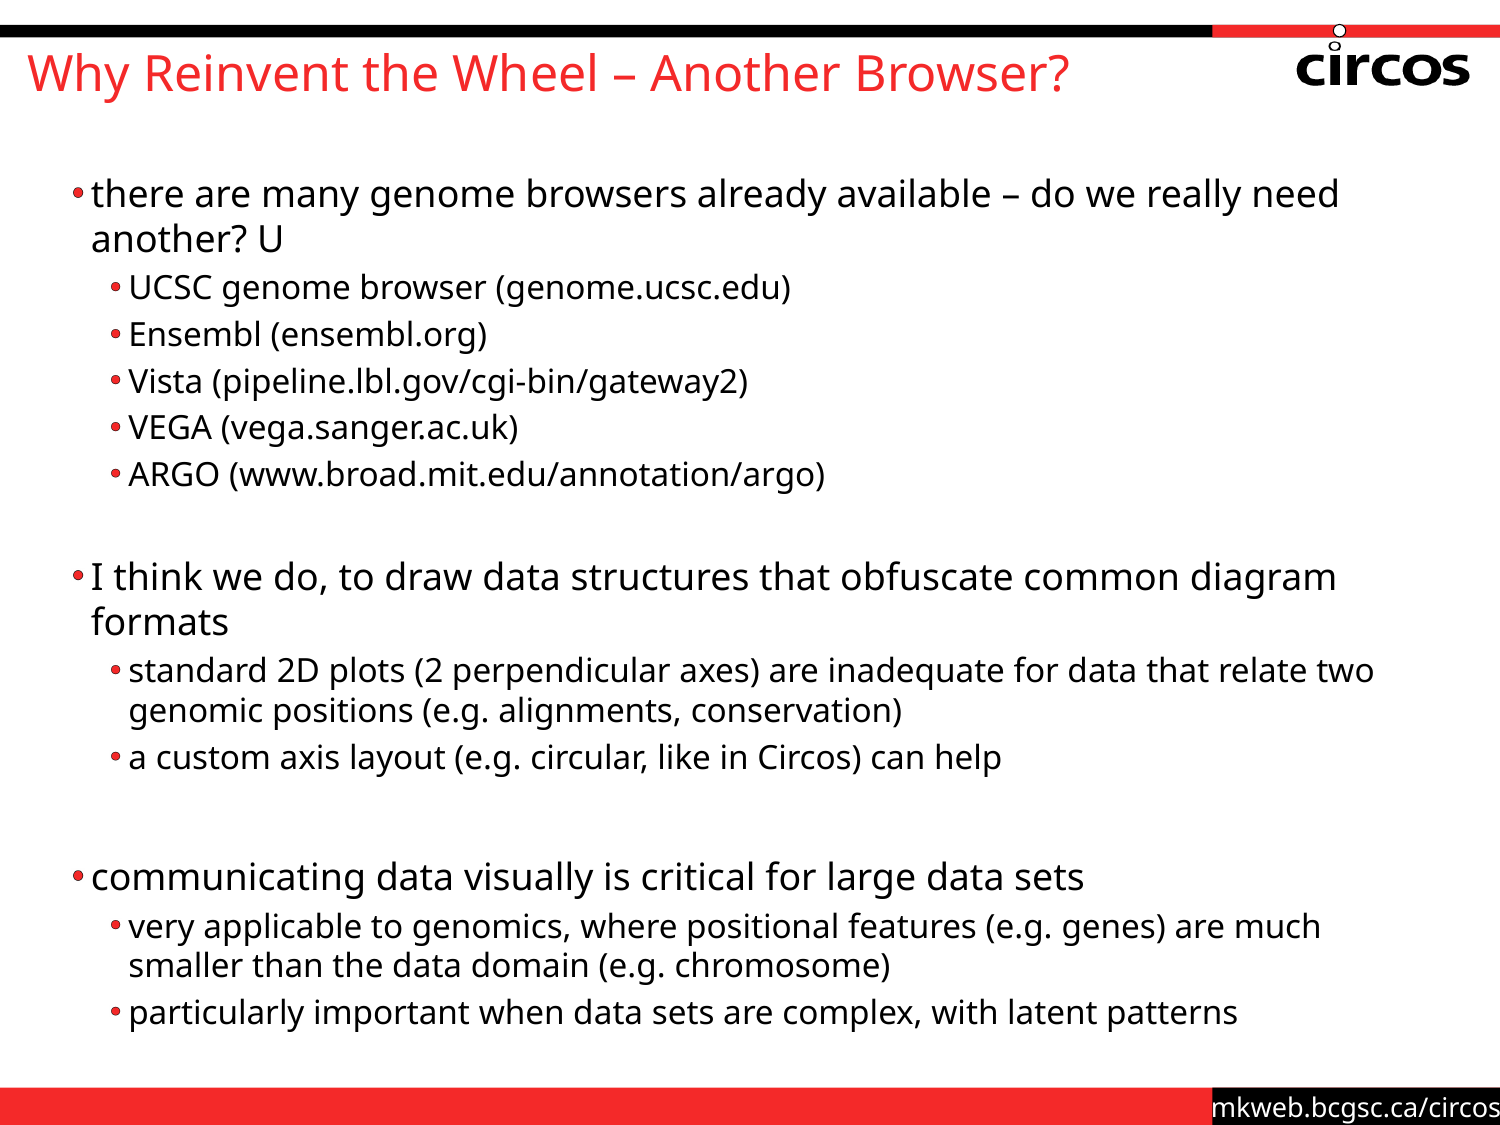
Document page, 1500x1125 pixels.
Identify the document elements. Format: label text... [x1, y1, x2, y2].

picture [109, 1005, 122, 1017]
picture [109, 663, 122, 676]
picture [109, 373, 122, 386]
picture [71, 185, 85, 200]
picture [71, 568, 85, 582]
title Why Reinvent the Wheel – Another Browser? [12, 24, 1363, 118]
picture [109, 420, 122, 433]
picture [109, 750, 122, 762]
picture [109, 918, 122, 931]
list there are many genome browsers already available – do we really need another? U UCSC genome browser (genome.ucsc.edu) Ensembl (ensembl.org) Vista (pipeline.lbl.gov/cgi-bin/gateway2) VEGA (vega.sanger.ac.uk) ARGO (www.broad.mit.edu/annotation/argo) I think we do, to draw data structures that obfuscate common diagram formats standard 2D plots (2 perpendicular axes) are inadequate for data that relate two genomic positions (e.g. alignments, conservation) a custom axis layout (e.g. circular, like in Circos) can help communicating data visually is critical for large data sets very applicable to genomics, where positional features (e.g. genes) are much smaller than the data domain (e.g. chromosome) particularly important when data sets are complex, with latent patterns [56, 162, 1444, 1006]
picture [109, 280, 122, 293]
picture [109, 327, 122, 340]
picture [71, 868, 85, 883]
picture [1363, 38, 1491, 87]
picture [109, 467, 122, 479]
